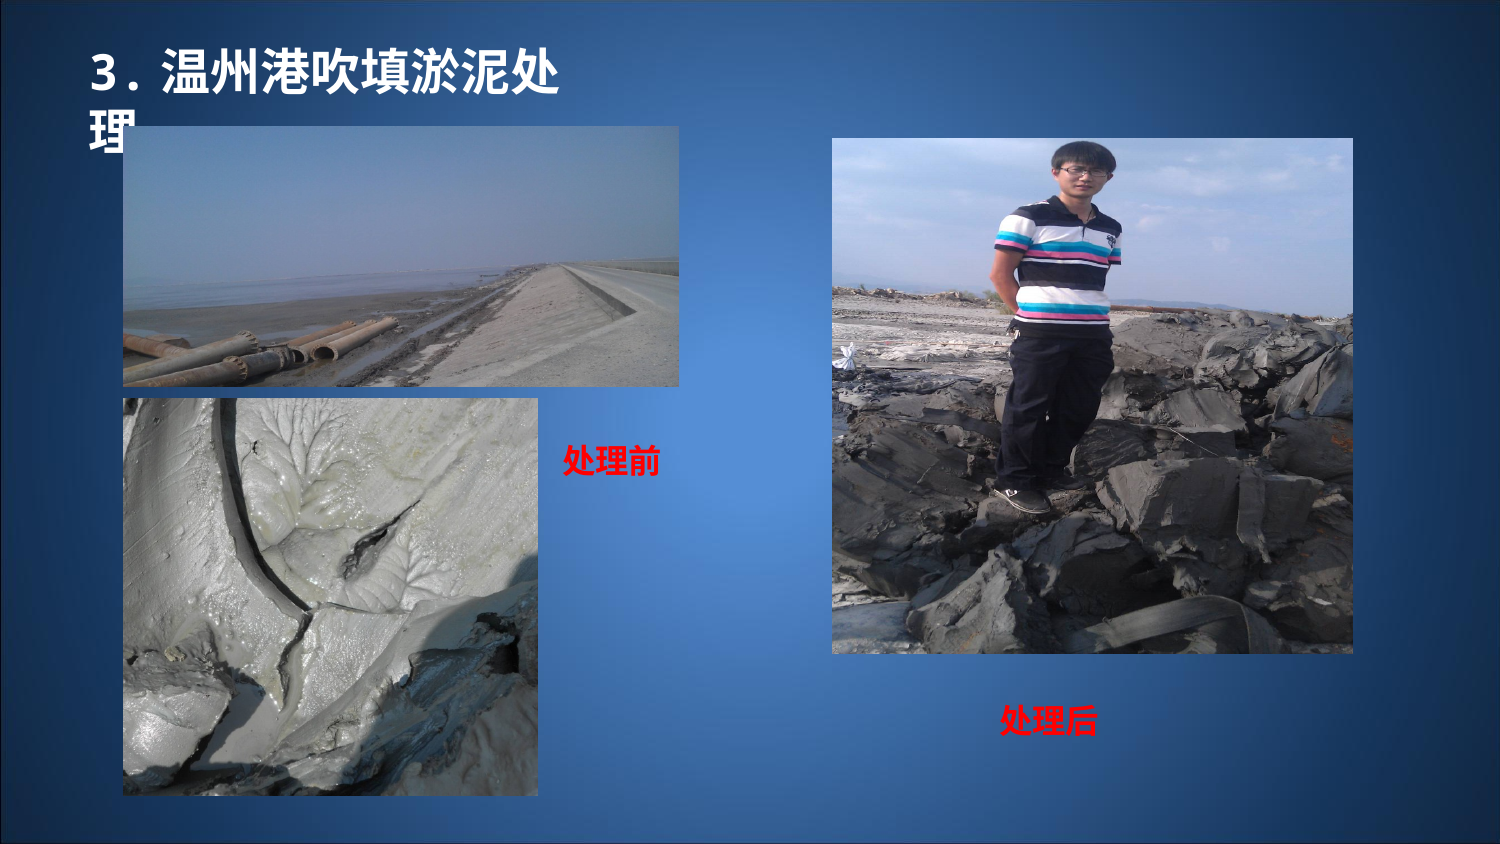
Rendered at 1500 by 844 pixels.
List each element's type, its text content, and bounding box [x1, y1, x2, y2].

picture [0, 0, 1500, 844]
text_box 处理后 [986, 693, 1199, 747]
text_box 处理前 [549, 433, 762, 487]
title 3.温州港吹填淤泥处理 [74, 33, 605, 189]
